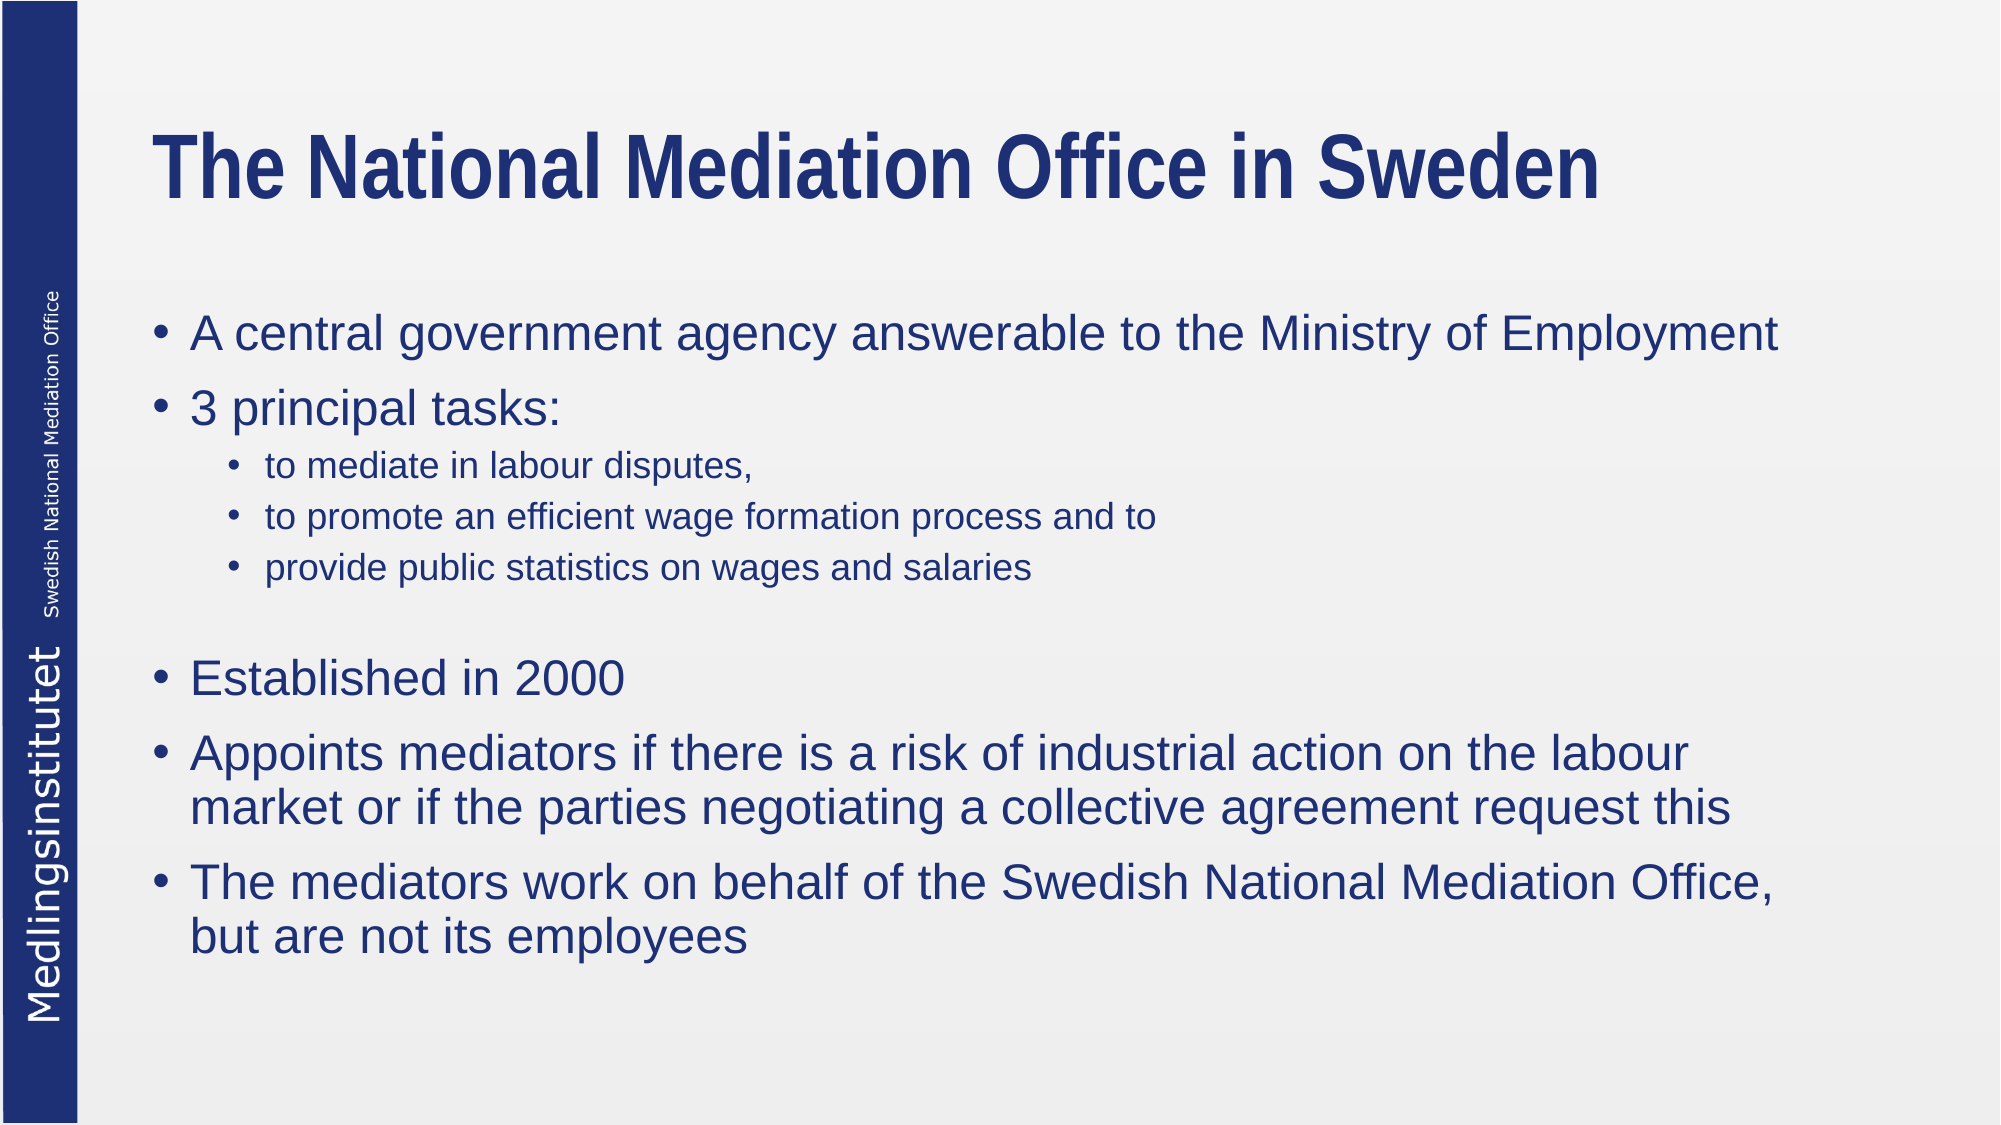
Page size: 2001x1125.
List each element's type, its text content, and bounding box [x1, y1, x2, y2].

picture [2, 1, 78, 1123]
title The National Mediation Office in Sweden [137, 59, 1863, 278]
list A central government agency answerable to the Ministry of Employment 3 principal tasks: to mediate in labour disputes, to promote an efficient wage formation process and to provide public statistics on wages and salaries Established in 2000 Appoints mediators if there is a risk of industrial action on the labour market or if the parties negotiating a collective agreement request this The mediators work on behalf of the Swedish National Mediation Office, but are not its employees [137, 299, 1863, 1014]
